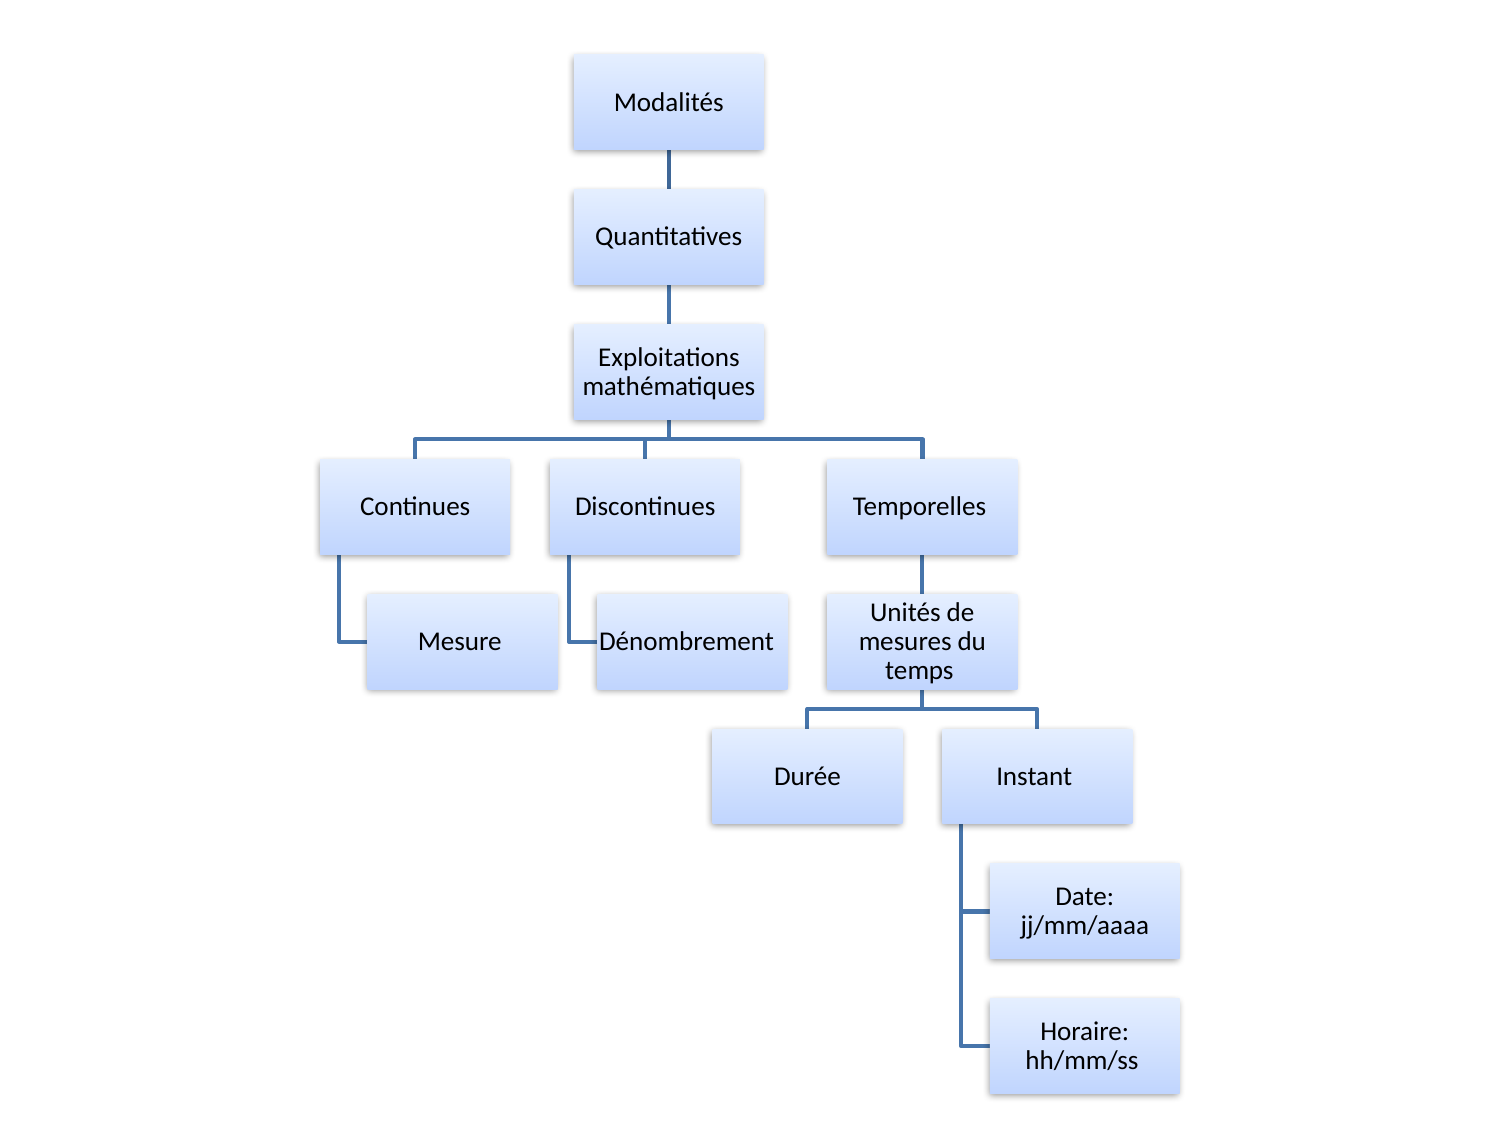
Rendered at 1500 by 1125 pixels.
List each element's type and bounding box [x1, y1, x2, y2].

list [0, 54, 1500, 1095]
